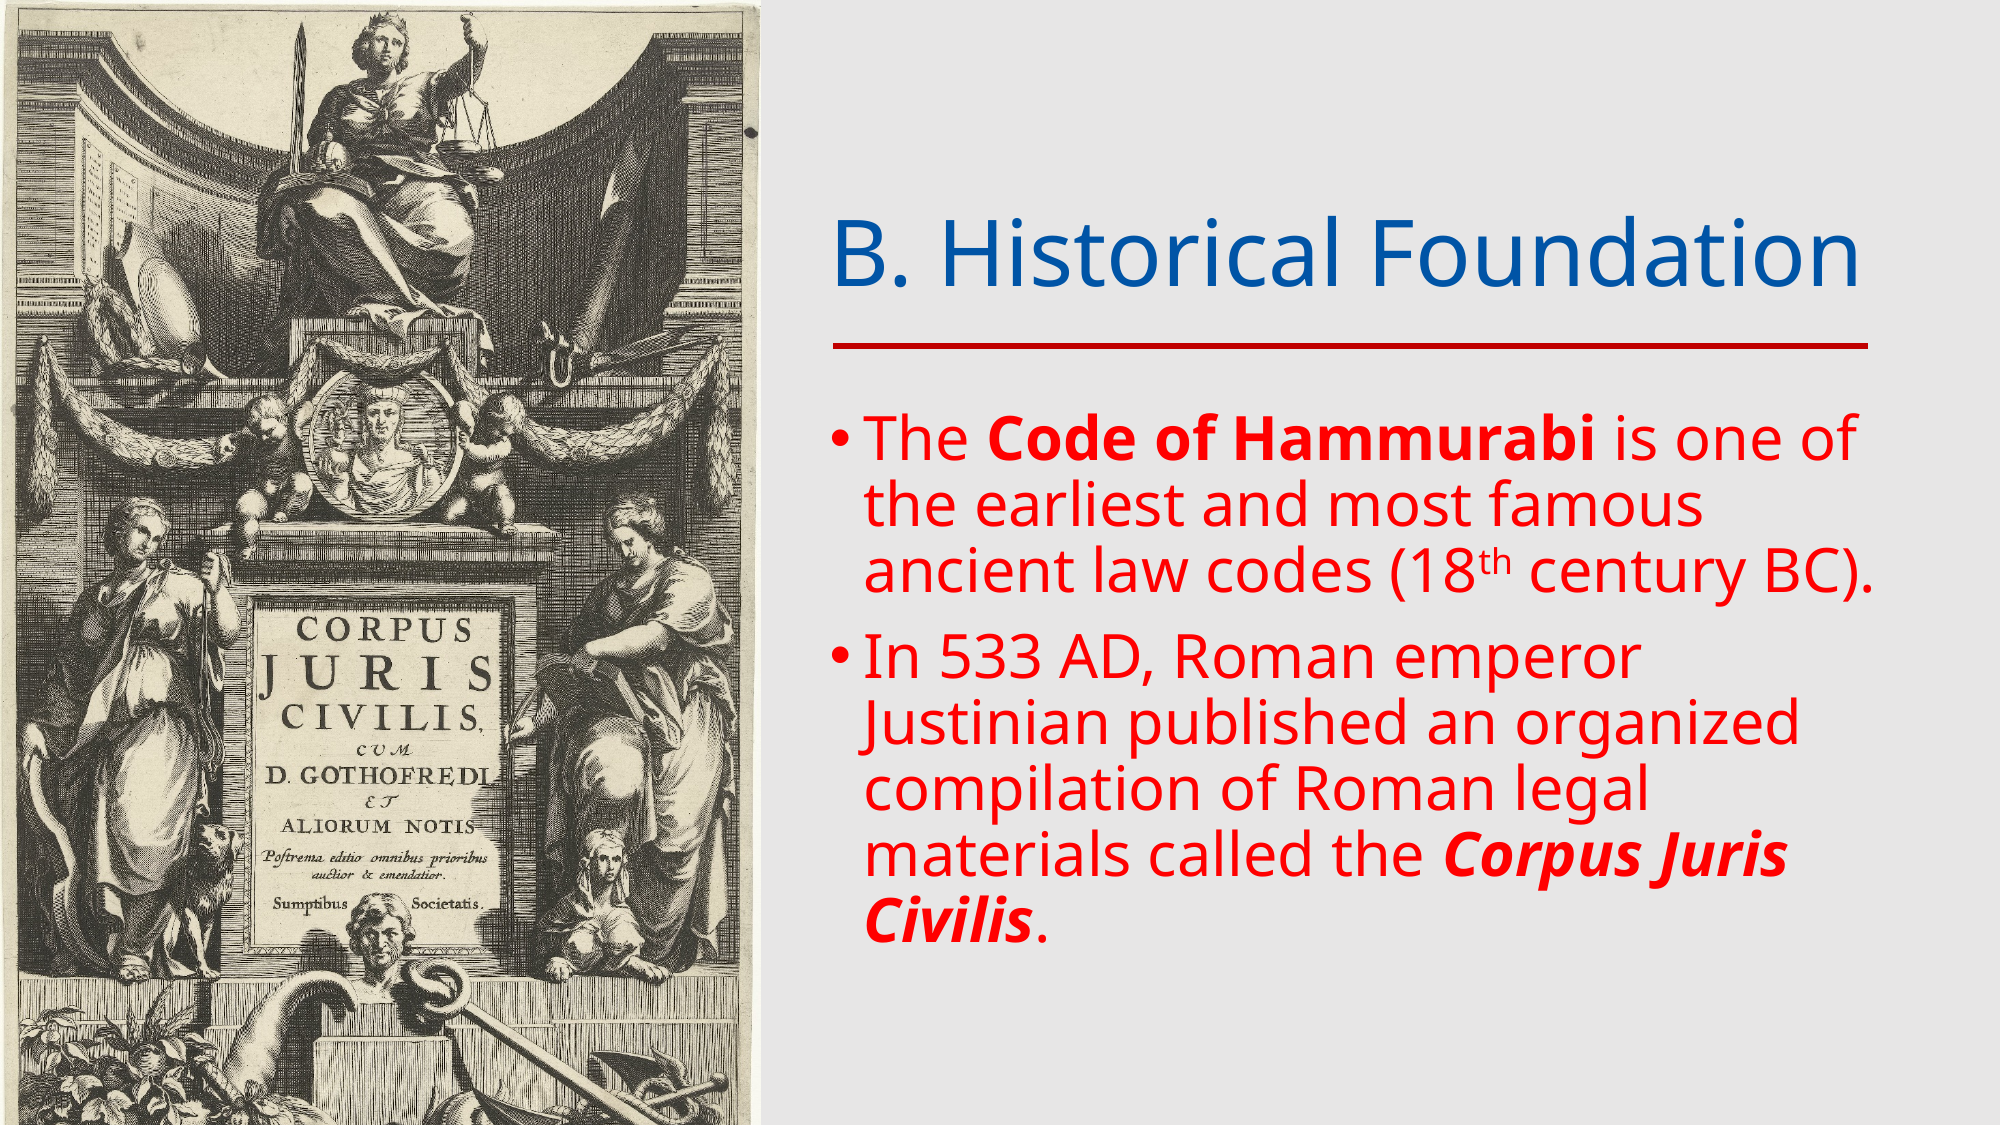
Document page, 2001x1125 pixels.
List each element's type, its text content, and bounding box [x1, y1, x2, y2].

list The Code of Hammurabi is one of the earliest and most famous ancient law codes (18th century BC). In 533 AD, Roman emperor Justinian published an organized compilation of Roman legal materials called the Corpus Juris Civilis. [814, 399, 1895, 1021]
picture [0, 0, 761, 1125]
title B. Historical Foundation [814, 103, 1895, 315]
